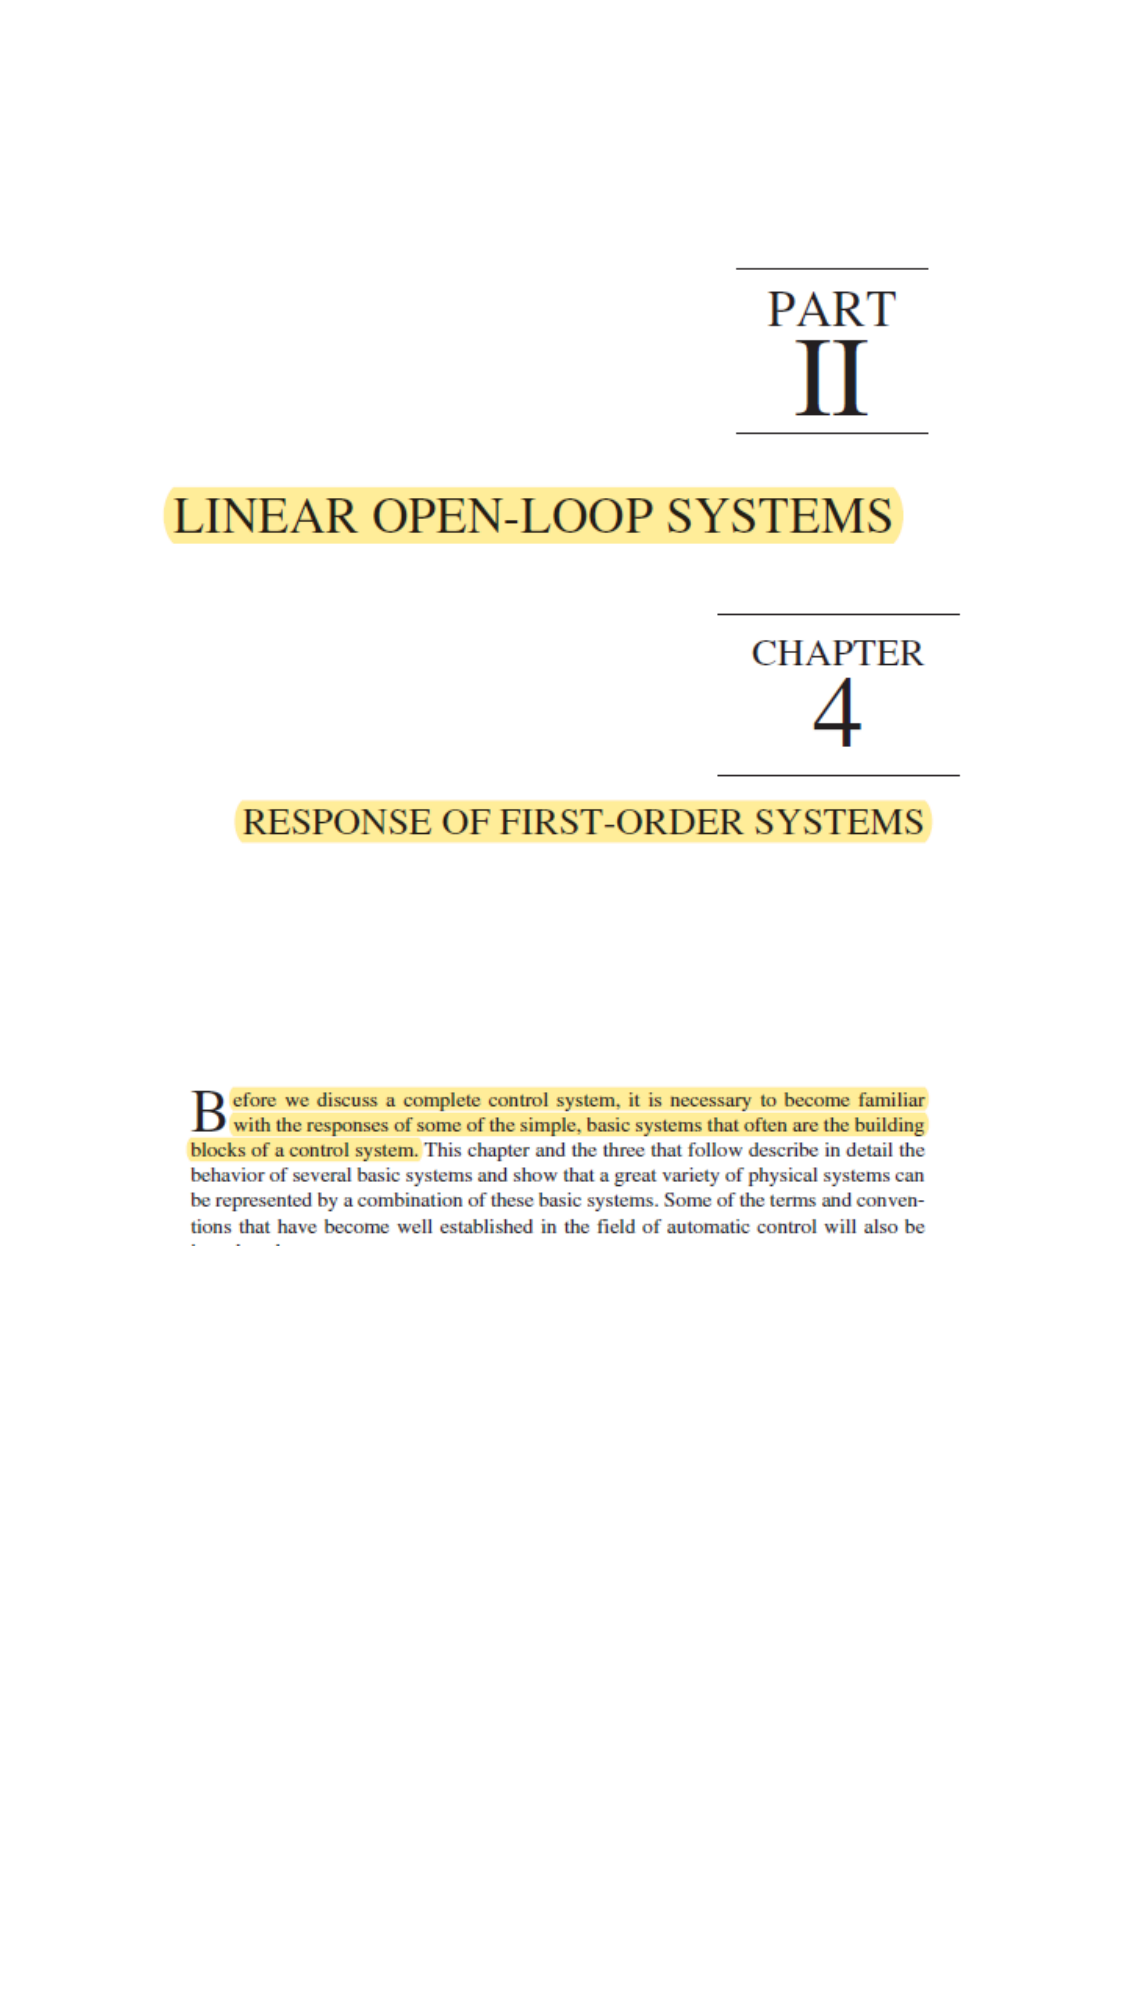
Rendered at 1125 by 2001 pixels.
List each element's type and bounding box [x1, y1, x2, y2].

picture [0, 0, 1121, 1246]
